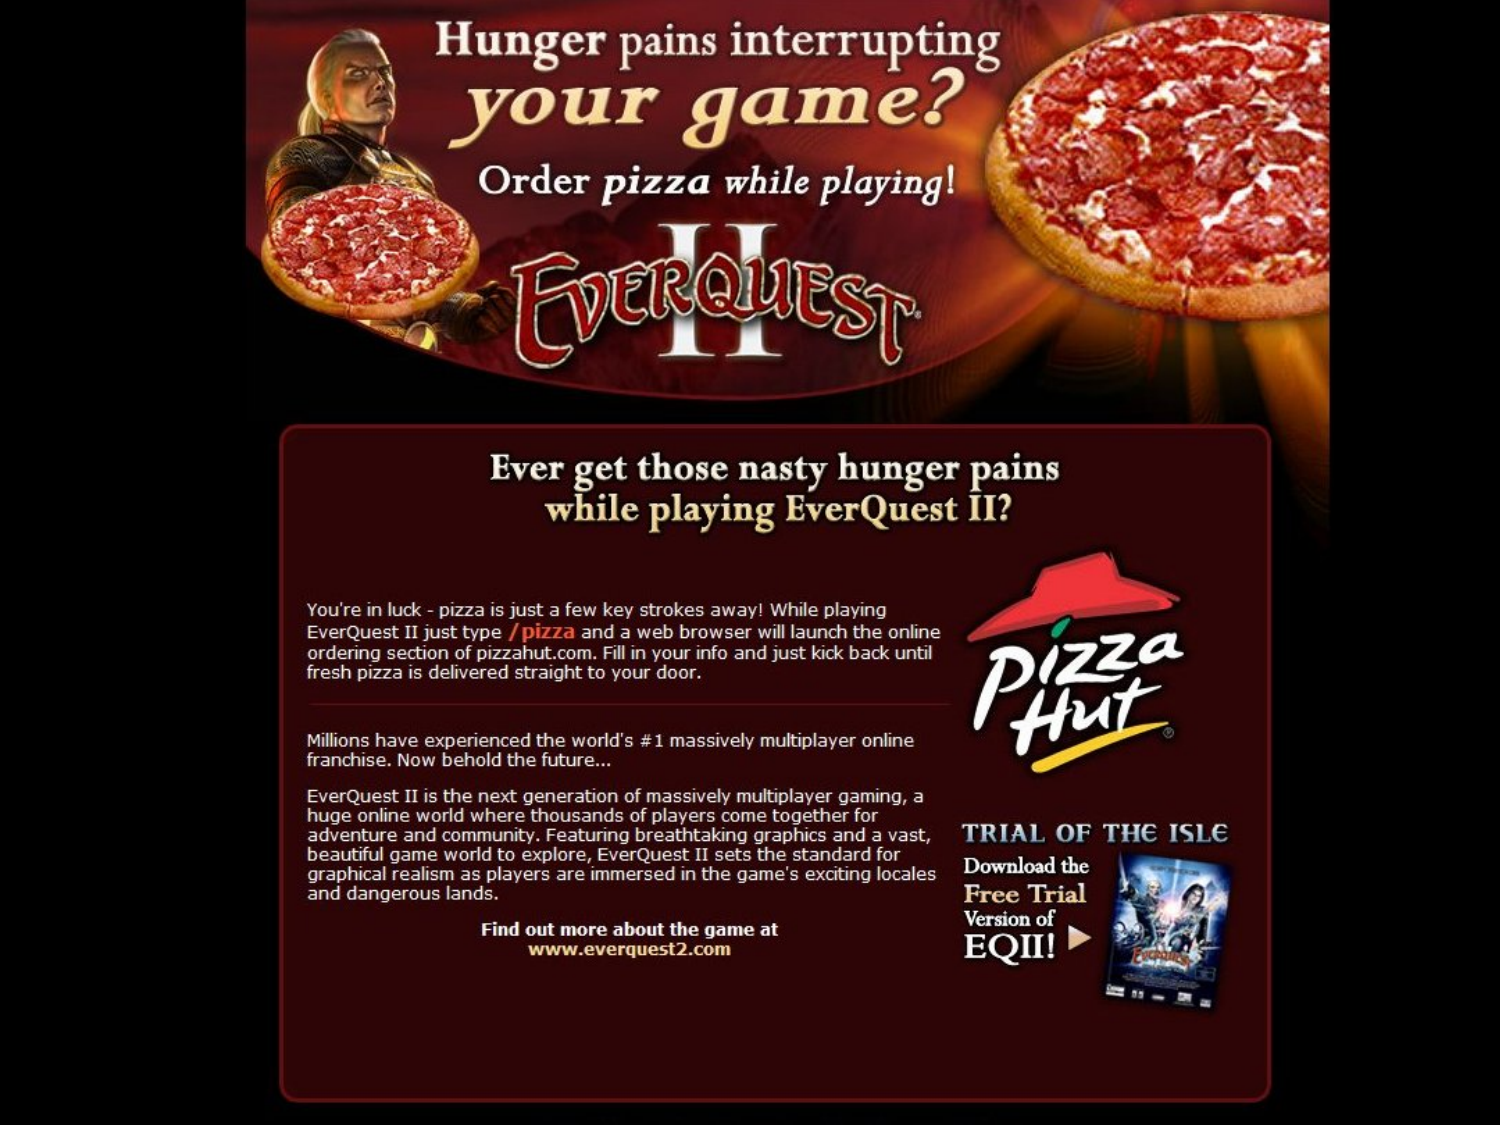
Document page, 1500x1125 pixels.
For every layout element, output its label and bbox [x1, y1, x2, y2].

picture [241, 0, 1346, 1125]
